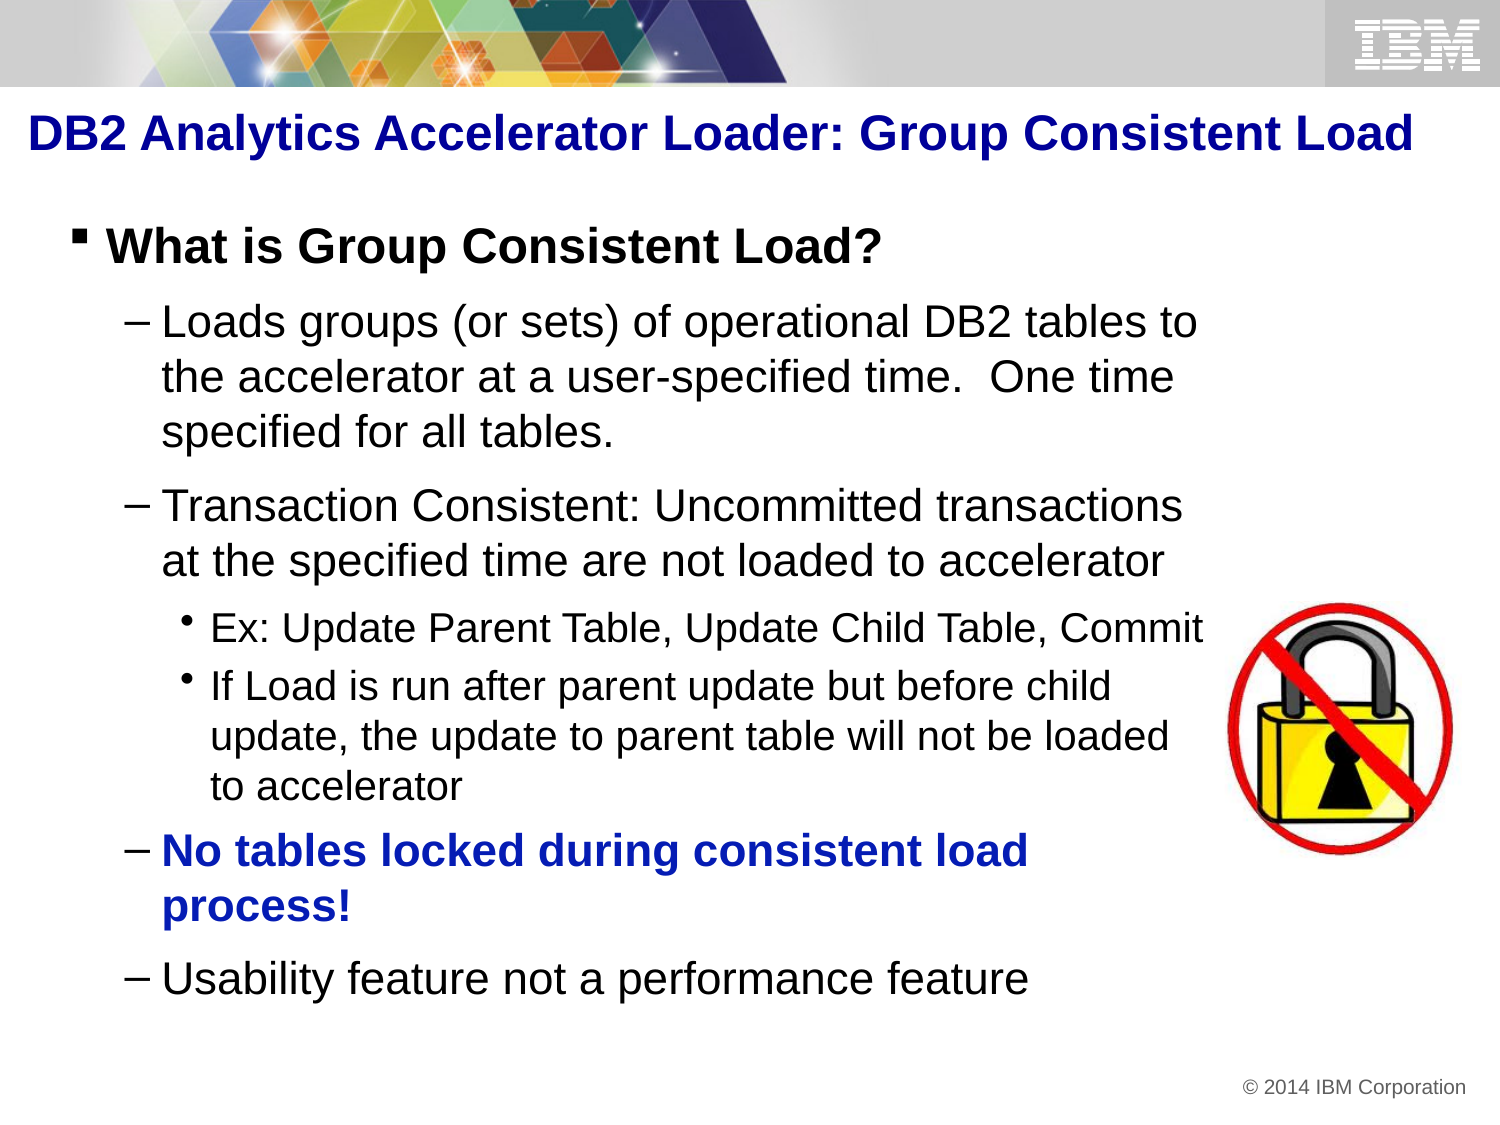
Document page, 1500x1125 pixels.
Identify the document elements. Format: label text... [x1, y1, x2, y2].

list What is Group Consistent Load? Loads groups (or sets) of operational DB2 tables to the accelerator at a user-specified time. One time specified for all tables. Transaction Consistent: Uncommitted transactions at the specified time are not loaded to accelerator Ex: Update Parent Table, Update Child Table, Commit If Load is run after parent update but before child update, the update to parent table will not be loaded to accelerator No tables locked during consistent load process! Usability feature not a performance feature [52, 205, 1225, 1101]
text_box DB2 Analytics Accelerator Loader: Group Consistent Load [12, 99, 1500, 182]
picture [0, 0, 1325, 87]
picture [1207, 601, 1463, 860]
